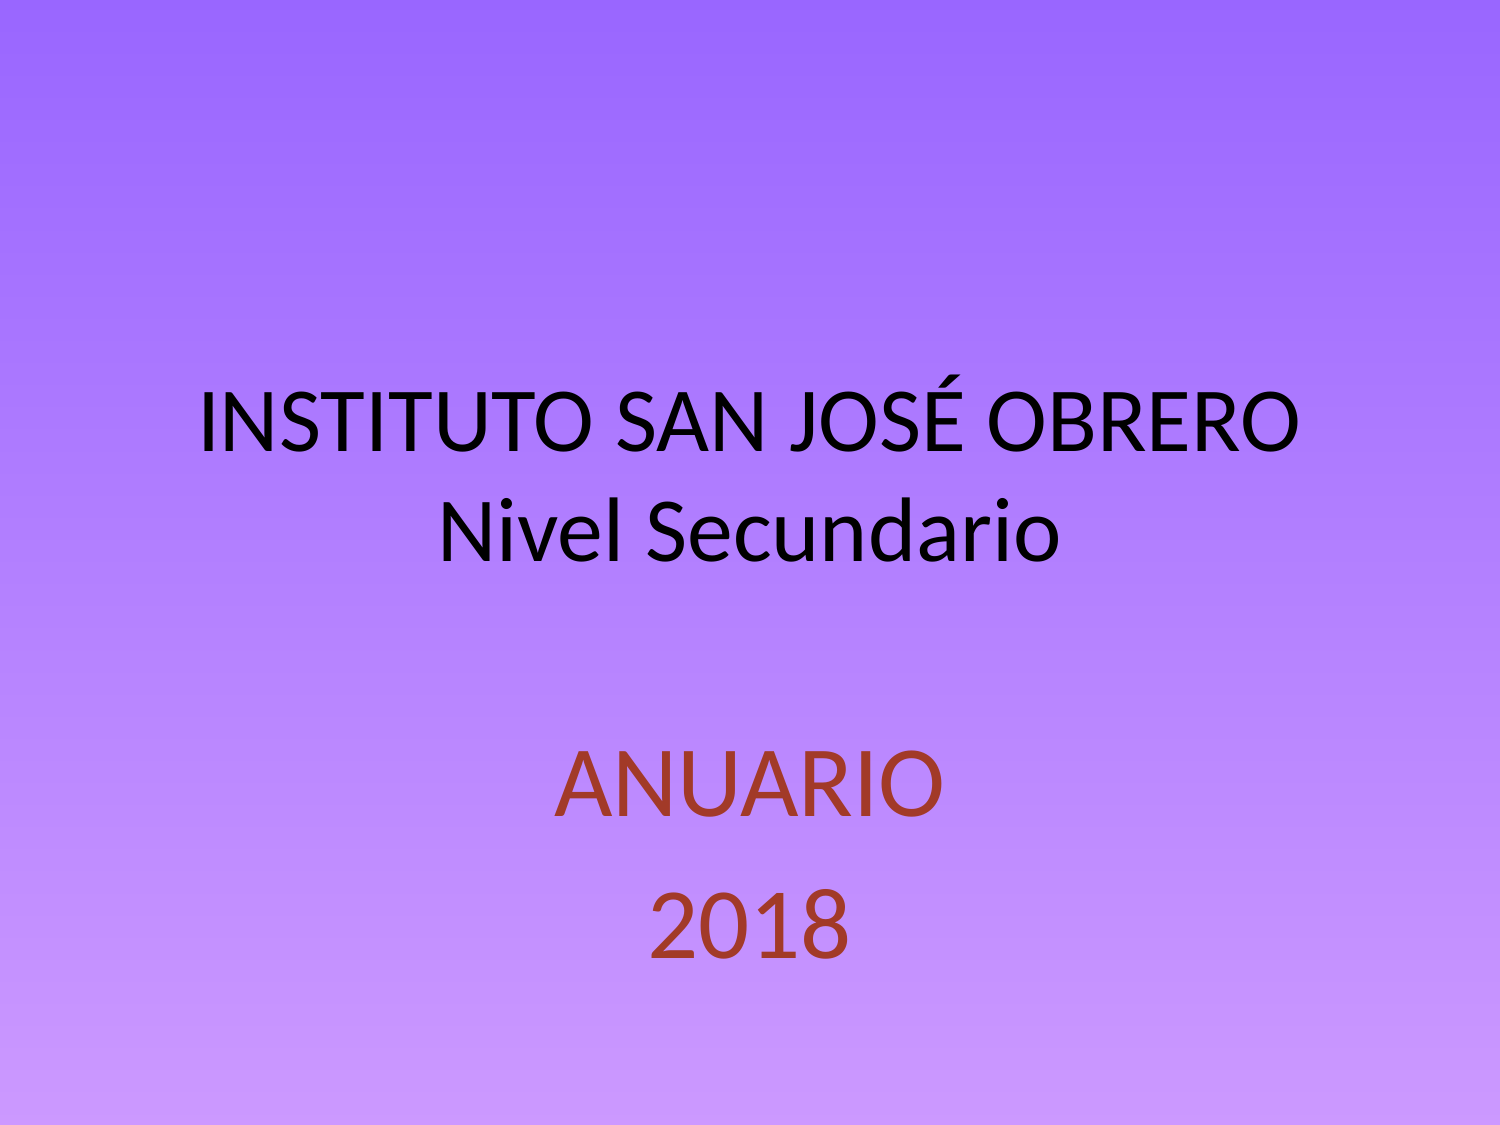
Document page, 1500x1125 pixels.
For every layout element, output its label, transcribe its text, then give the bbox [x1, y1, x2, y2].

subtitle ANUARIO 2018 [225, 637, 1275, 988]
title INSTITUTO SAN JOSÉ OBRERO Nivel Secundario [112, 349, 1388, 591]
